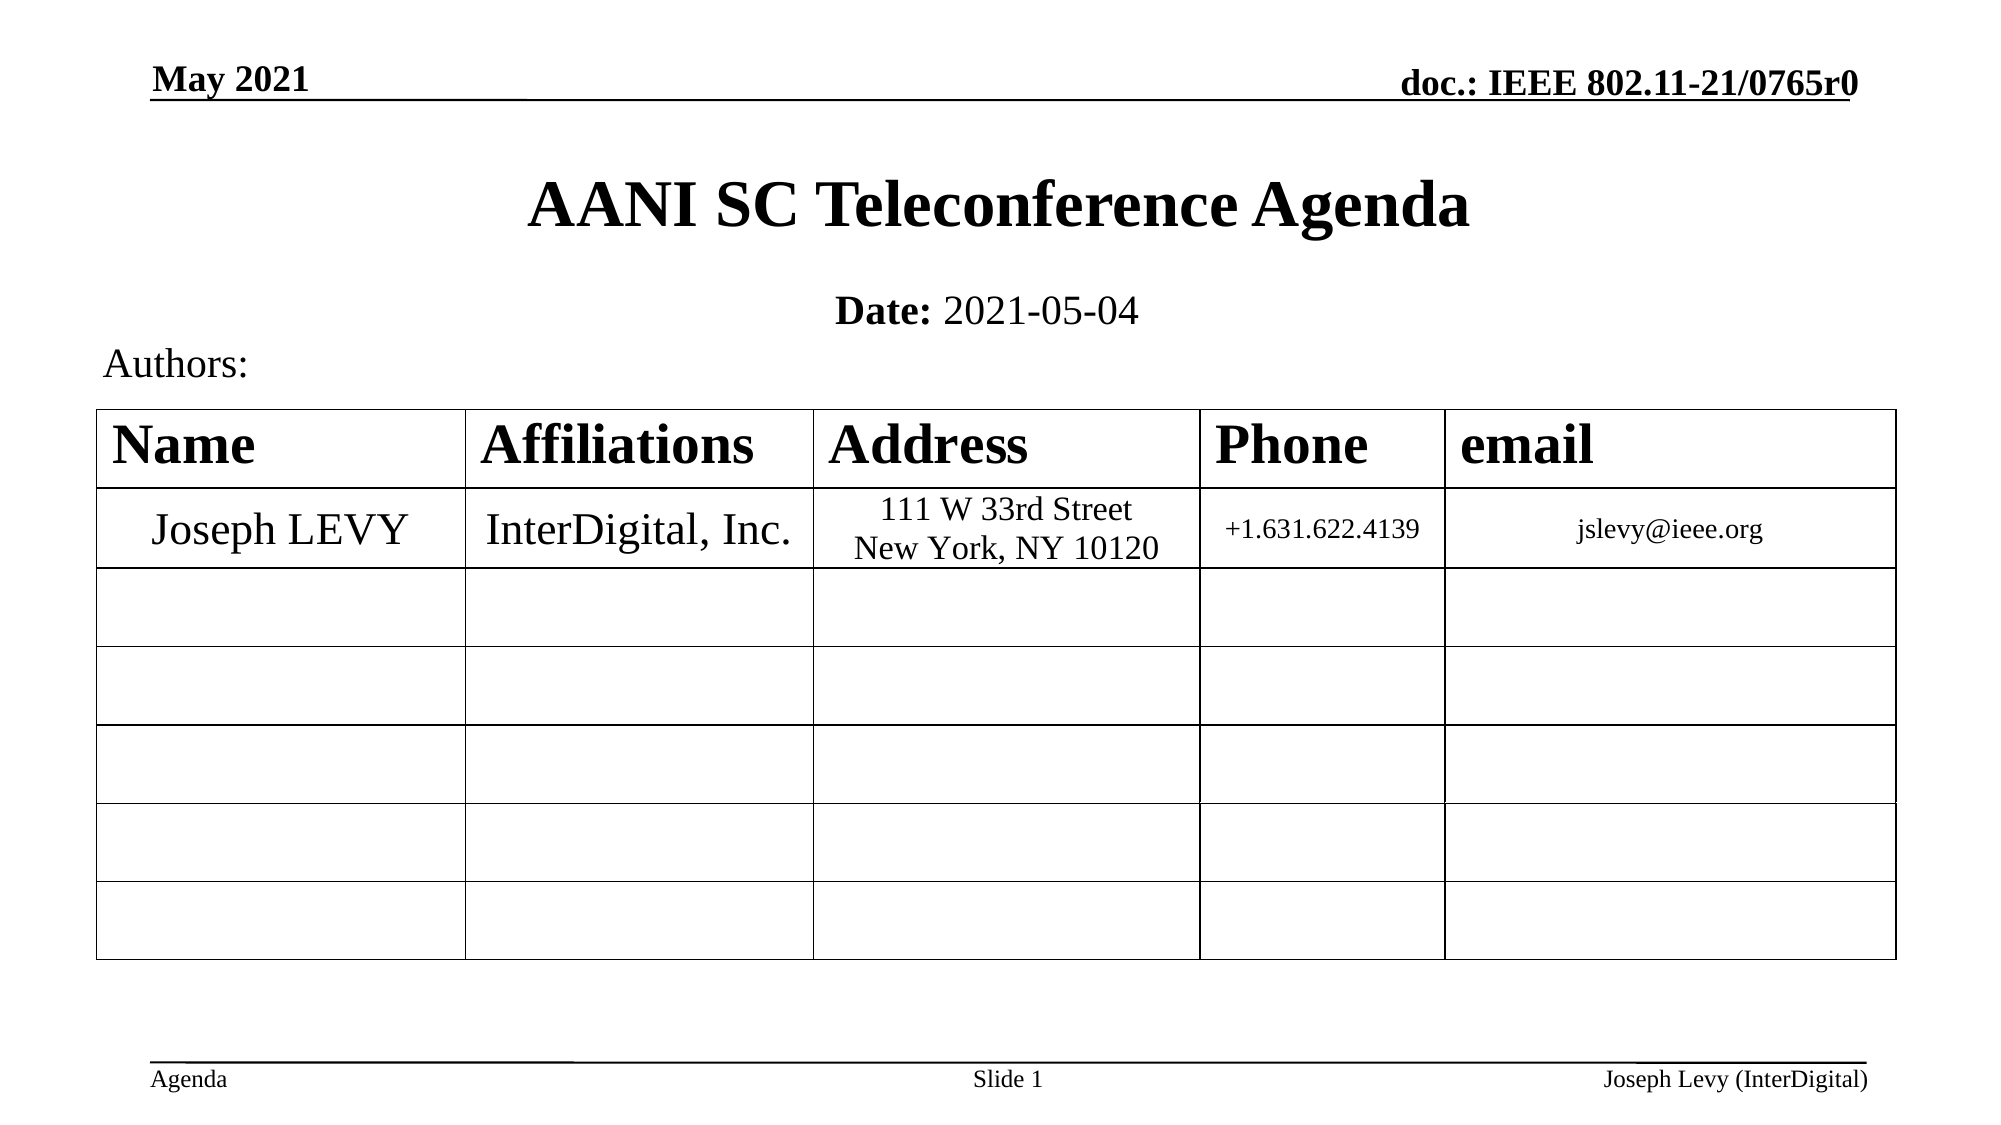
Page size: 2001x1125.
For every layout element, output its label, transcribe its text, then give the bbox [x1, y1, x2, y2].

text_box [74, 408, 1936, 1052]
text_box Authors: [87, 328, 325, 392]
title AANI SC Teleconference Agenda [149, 112, 1850, 288]
footer Joseph Levy (InterDigital) [1171, 1063, 1869, 1093]
slide_number Slide 1 [950, 1063, 1067, 1123]
list Date: 2021-05-04 [137, 274, 1838, 338]
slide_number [152, 54, 563, 100]
